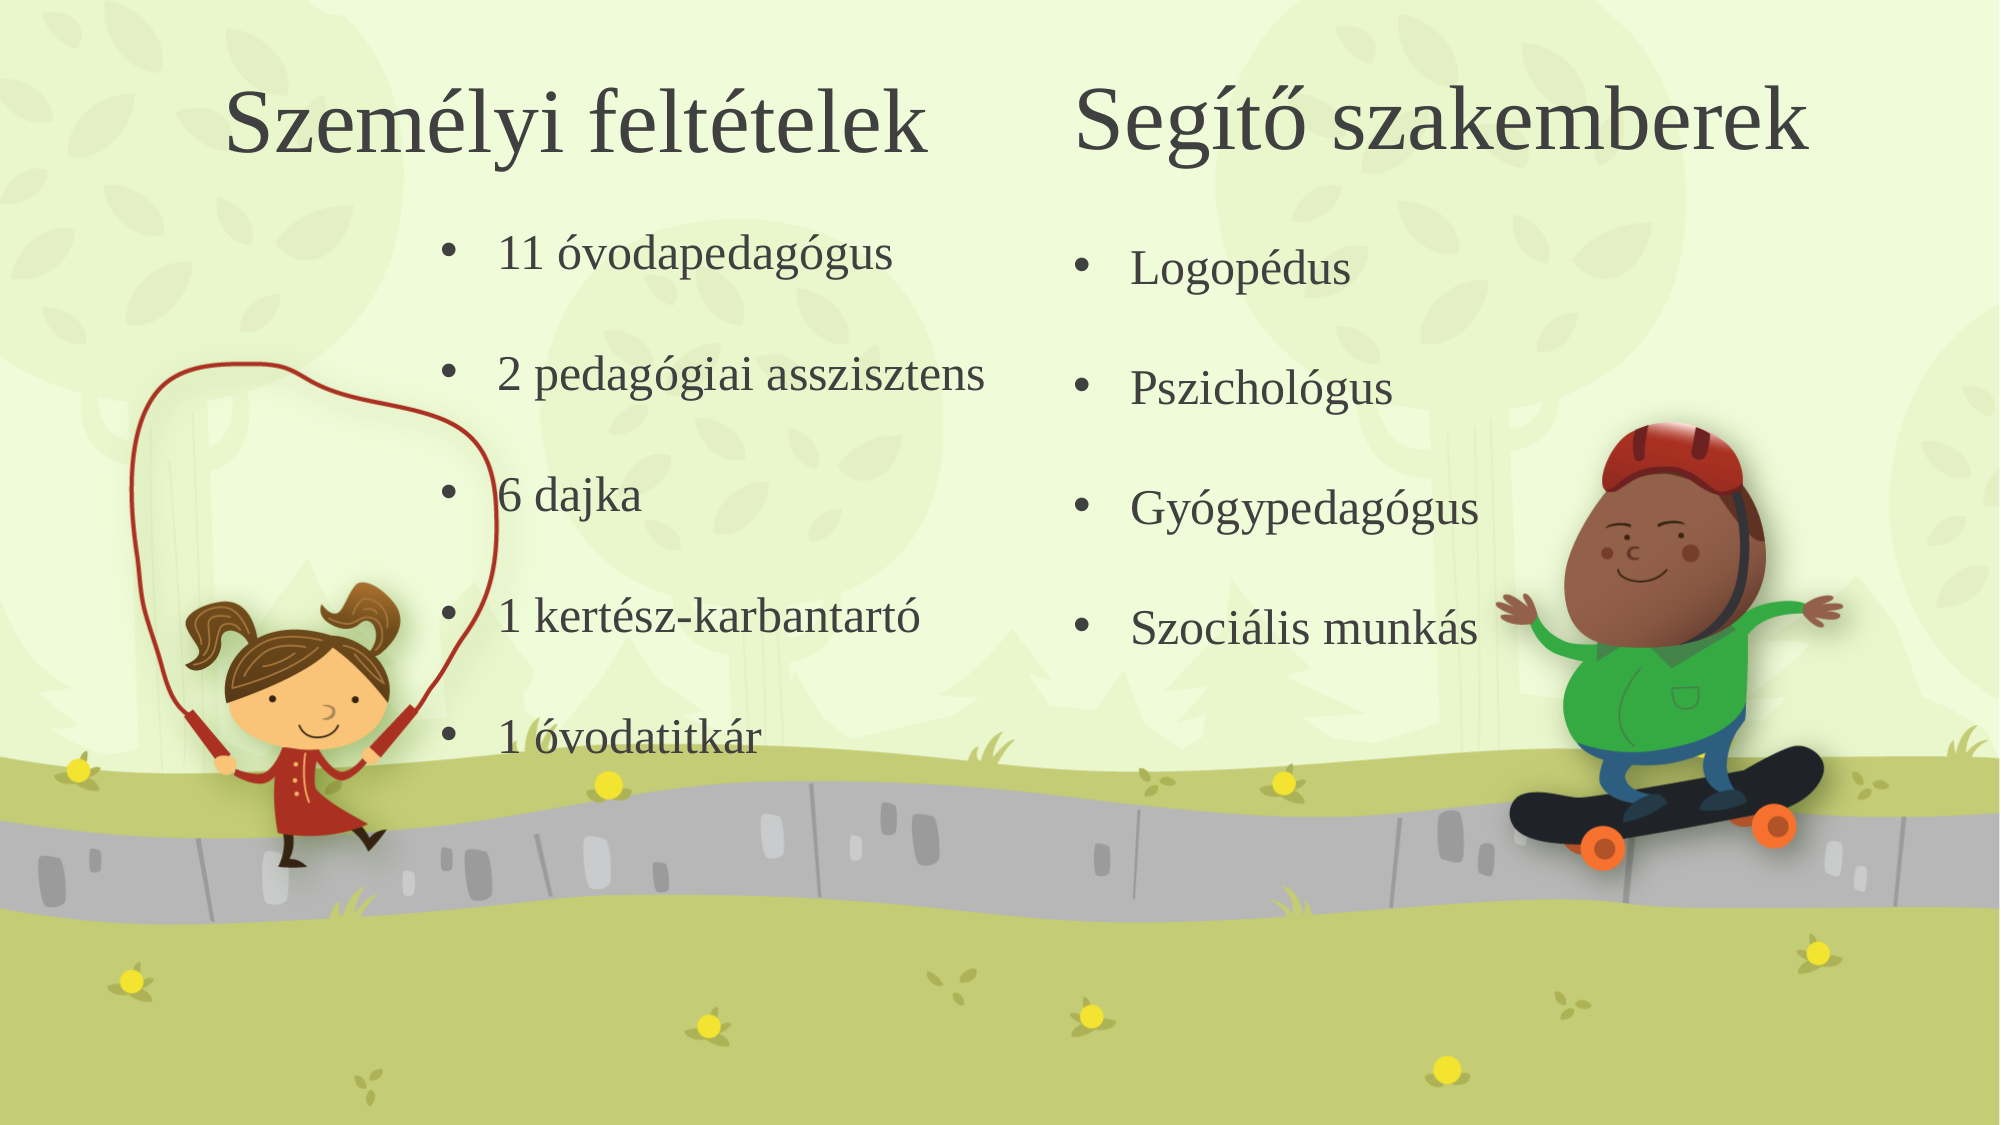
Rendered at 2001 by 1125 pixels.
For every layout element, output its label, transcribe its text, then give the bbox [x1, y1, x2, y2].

text_box Logopédus Pszichológus Gyógypedagógus Szociális munkás [1059, 167, 1802, 707]
list 11 óvodapedagógus 2 pedagógiai asszisztens 6 dajka 1 kertész-karbantartó 1 óvodatitkár [425, 175, 1005, 1059]
text_box Segítő szakemberek [1058, 50, 1898, 176]
title Személyi feltételek [208, 66, 1059, 367]
picture [0, 0, 2000, 1125]
